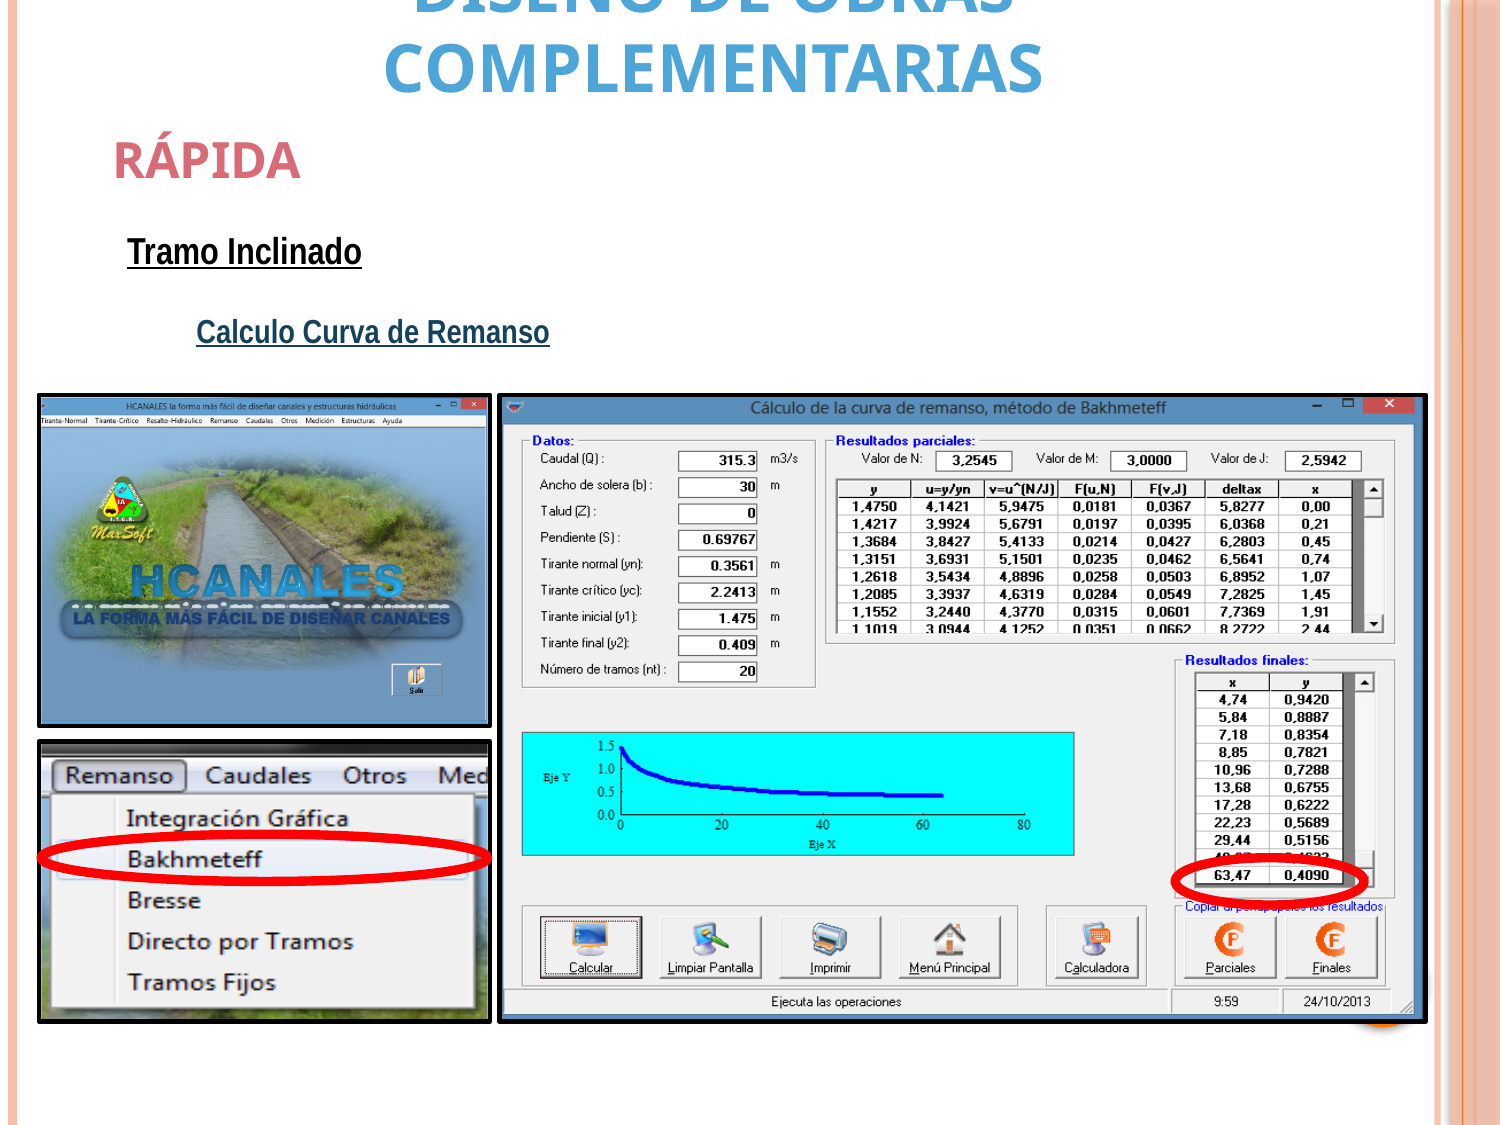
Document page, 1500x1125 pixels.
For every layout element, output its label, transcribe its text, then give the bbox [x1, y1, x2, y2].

picture [40, 743, 489, 1020]
text_box Calculo Curva de Remanso [181, 302, 566, 358]
picture [501, 396, 1424, 1020]
text_box Tramo Inclinado [112, 219, 378, 280]
text_box DISEÑO DE OBRAS COMPLEMENTARIAS [63, 19, 1365, 113]
picture [40, 396, 489, 725]
text_box RÁPIDA [97, 113, 772, 197]
